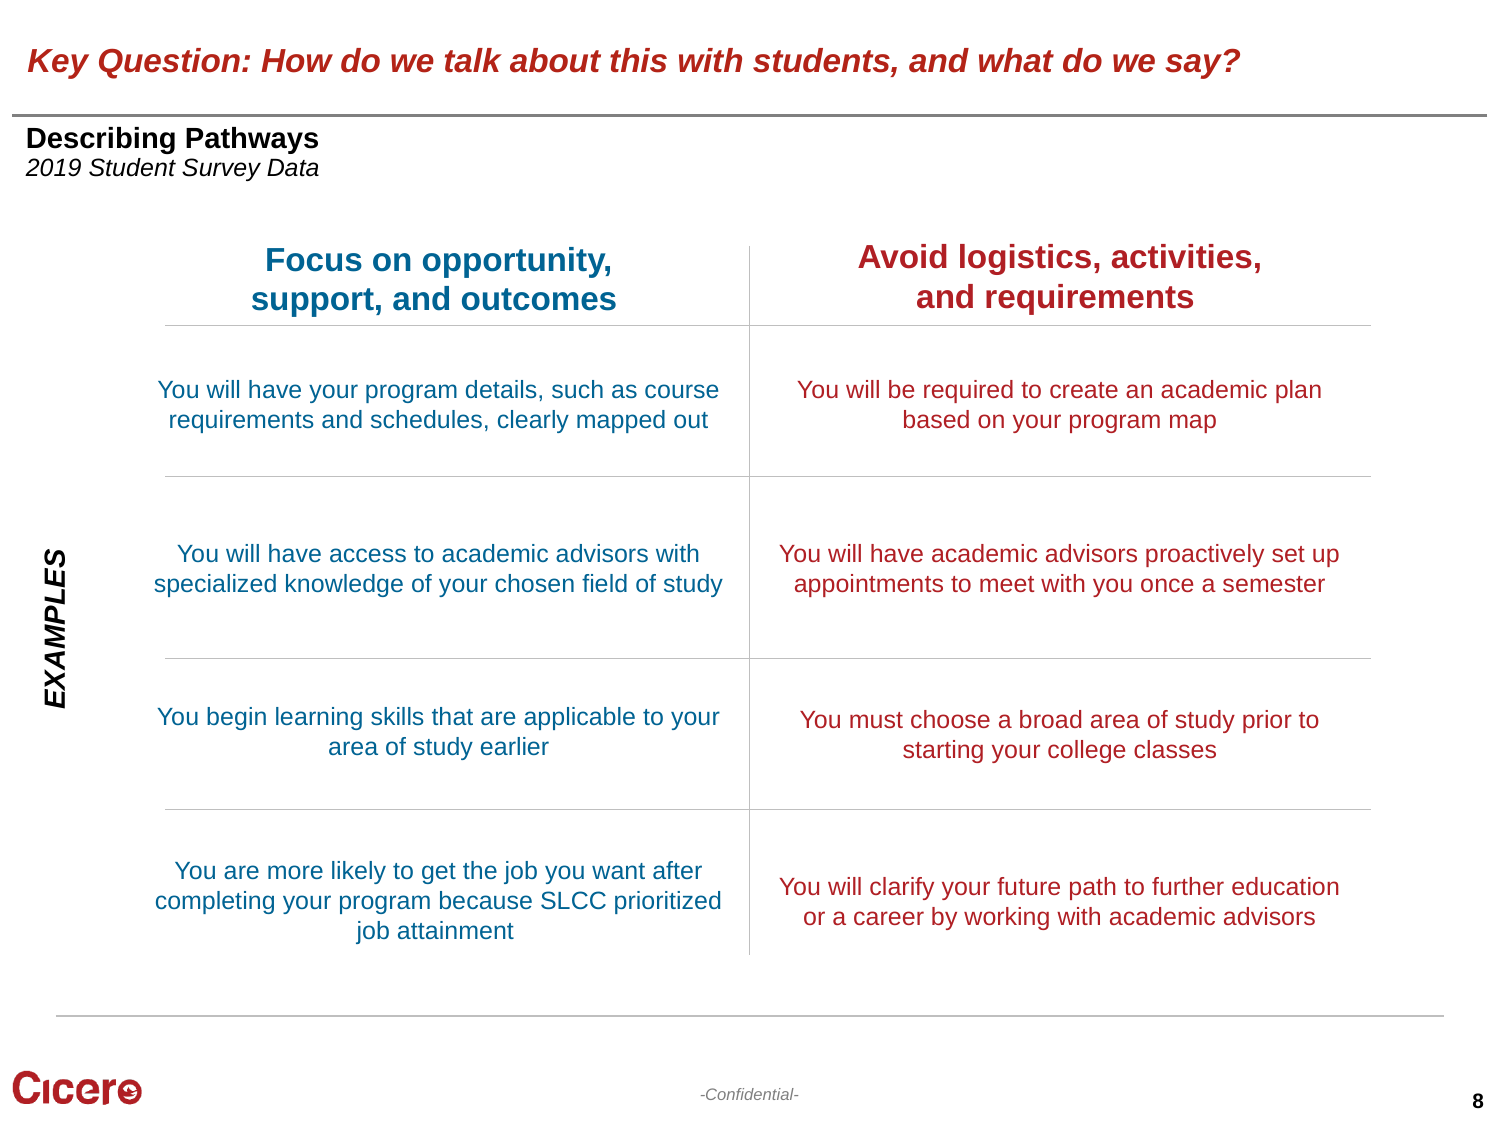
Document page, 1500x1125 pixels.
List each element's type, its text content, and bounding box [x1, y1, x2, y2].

text_box You will clarify your future path to further education or a career by working with academic advisors [754, 862, 1370, 938]
text_box You will have academic advisors proactively set up appointments to meet with you once a semester [754, 530, 1370, 605]
slide_number 8 [1461, 1086, 1488, 1113]
text_box You will have your program details, such as course requirements and schedules, clearly mapped out [130, 366, 745, 442]
text_box Describing Pathways 2019 Student Survey Data [10, 116, 750, 195]
text_box You are more likely to get the job you want after completing your program because SLCC prioritized job attainment [130, 847, 745, 953]
title Key Question: How do we talk about this with students, and what do we say? [12, 9, 1488, 114]
picture [12, 1070, 55, 1106]
text_box EXAMPLES [24, 345, 86, 913]
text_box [55, 1015, 1445, 1121]
text_box Focus on opportunity, support, and outcomes [206, 230, 672, 324]
text_box You begin learning skills that are applicable to your area of study earlier [130, 693, 745, 768]
text_box You must choose a broad area of study prior to starting your college classes [754, 696, 1370, 772]
text_box Avoid logistics, activities, and requirements [834, 228, 1286, 323]
text_box You will have access to academic advisors with specialized knowledge of your chosen field of study [130, 529, 745, 605]
text_box You will be required to create an academic plan based on your program map [754, 366, 1370, 442]
